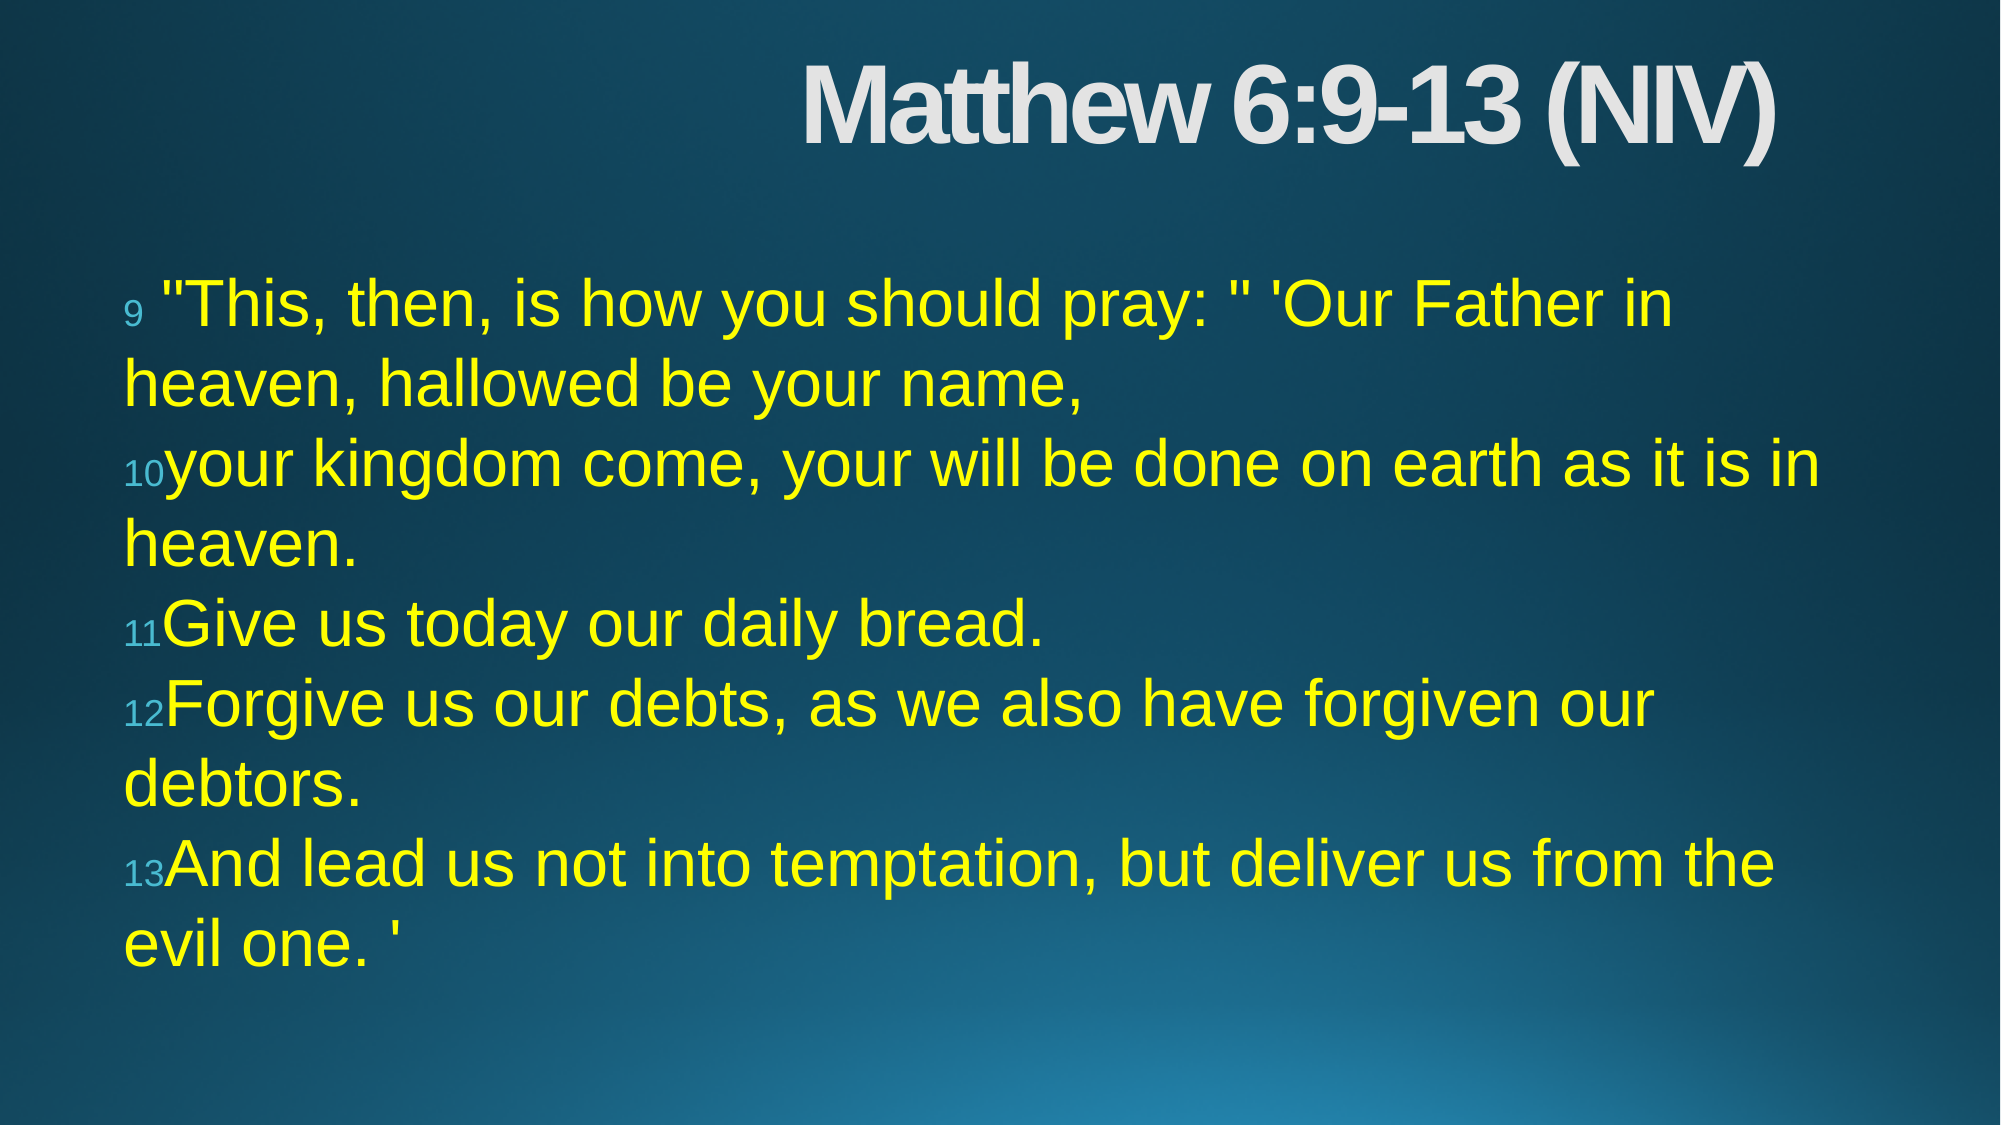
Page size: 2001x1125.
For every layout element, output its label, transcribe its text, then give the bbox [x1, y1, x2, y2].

text_box 9 "This, then, is how you should pray: " 'Our Father in heaven, hallowed be your name, 10your kingdom come, your will be done on earth as it is in heaven. 11Give us today our daily bread. 12Forgive us our debts, as we also have forgiven our debtors. 13And lead us not into temptation, but deliver us from the evil one. ' [108, 217, 1861, 987]
picture [0, 0, 2001, 1125]
title Matthew 6:9-13 (NIV) [140, 38, 1796, 177]
